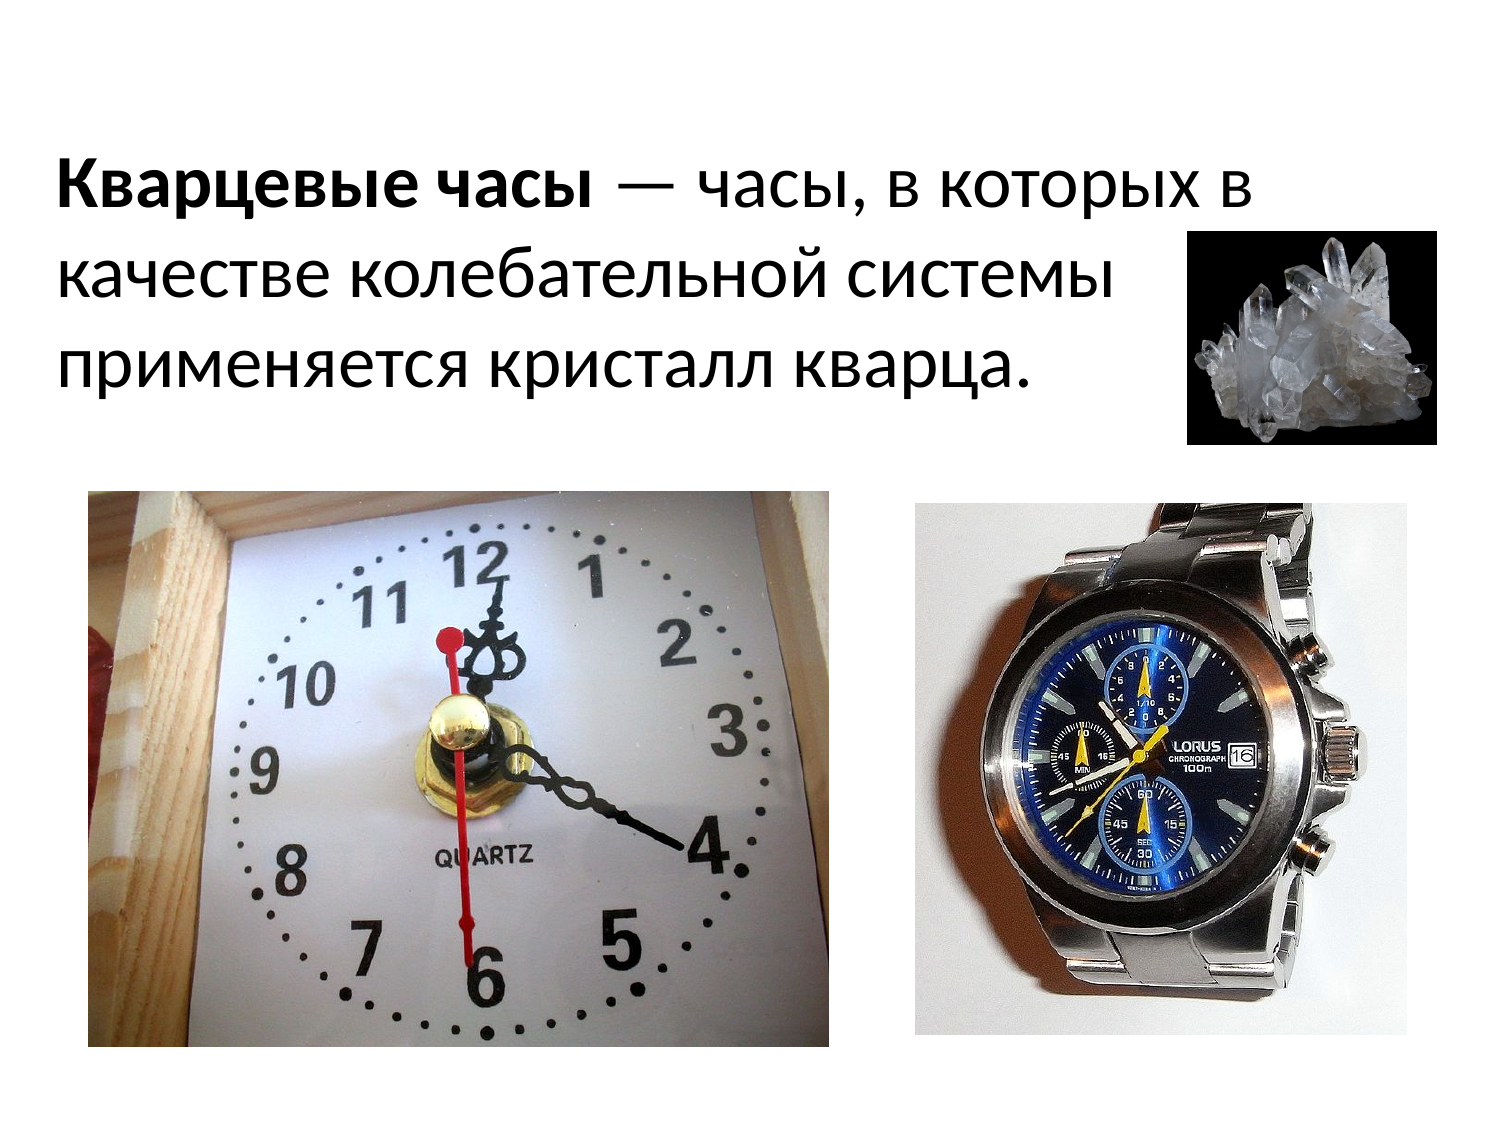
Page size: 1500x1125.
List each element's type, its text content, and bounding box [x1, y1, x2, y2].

text_box Кварцевые часы — часы, в которых в качестве колебательной системы применяется кристалл кварца. [41, 125, 1500, 411]
picture [915, 503, 1408, 1036]
picture [88, 491, 829, 1048]
picture [1186, 231, 1437, 445]
